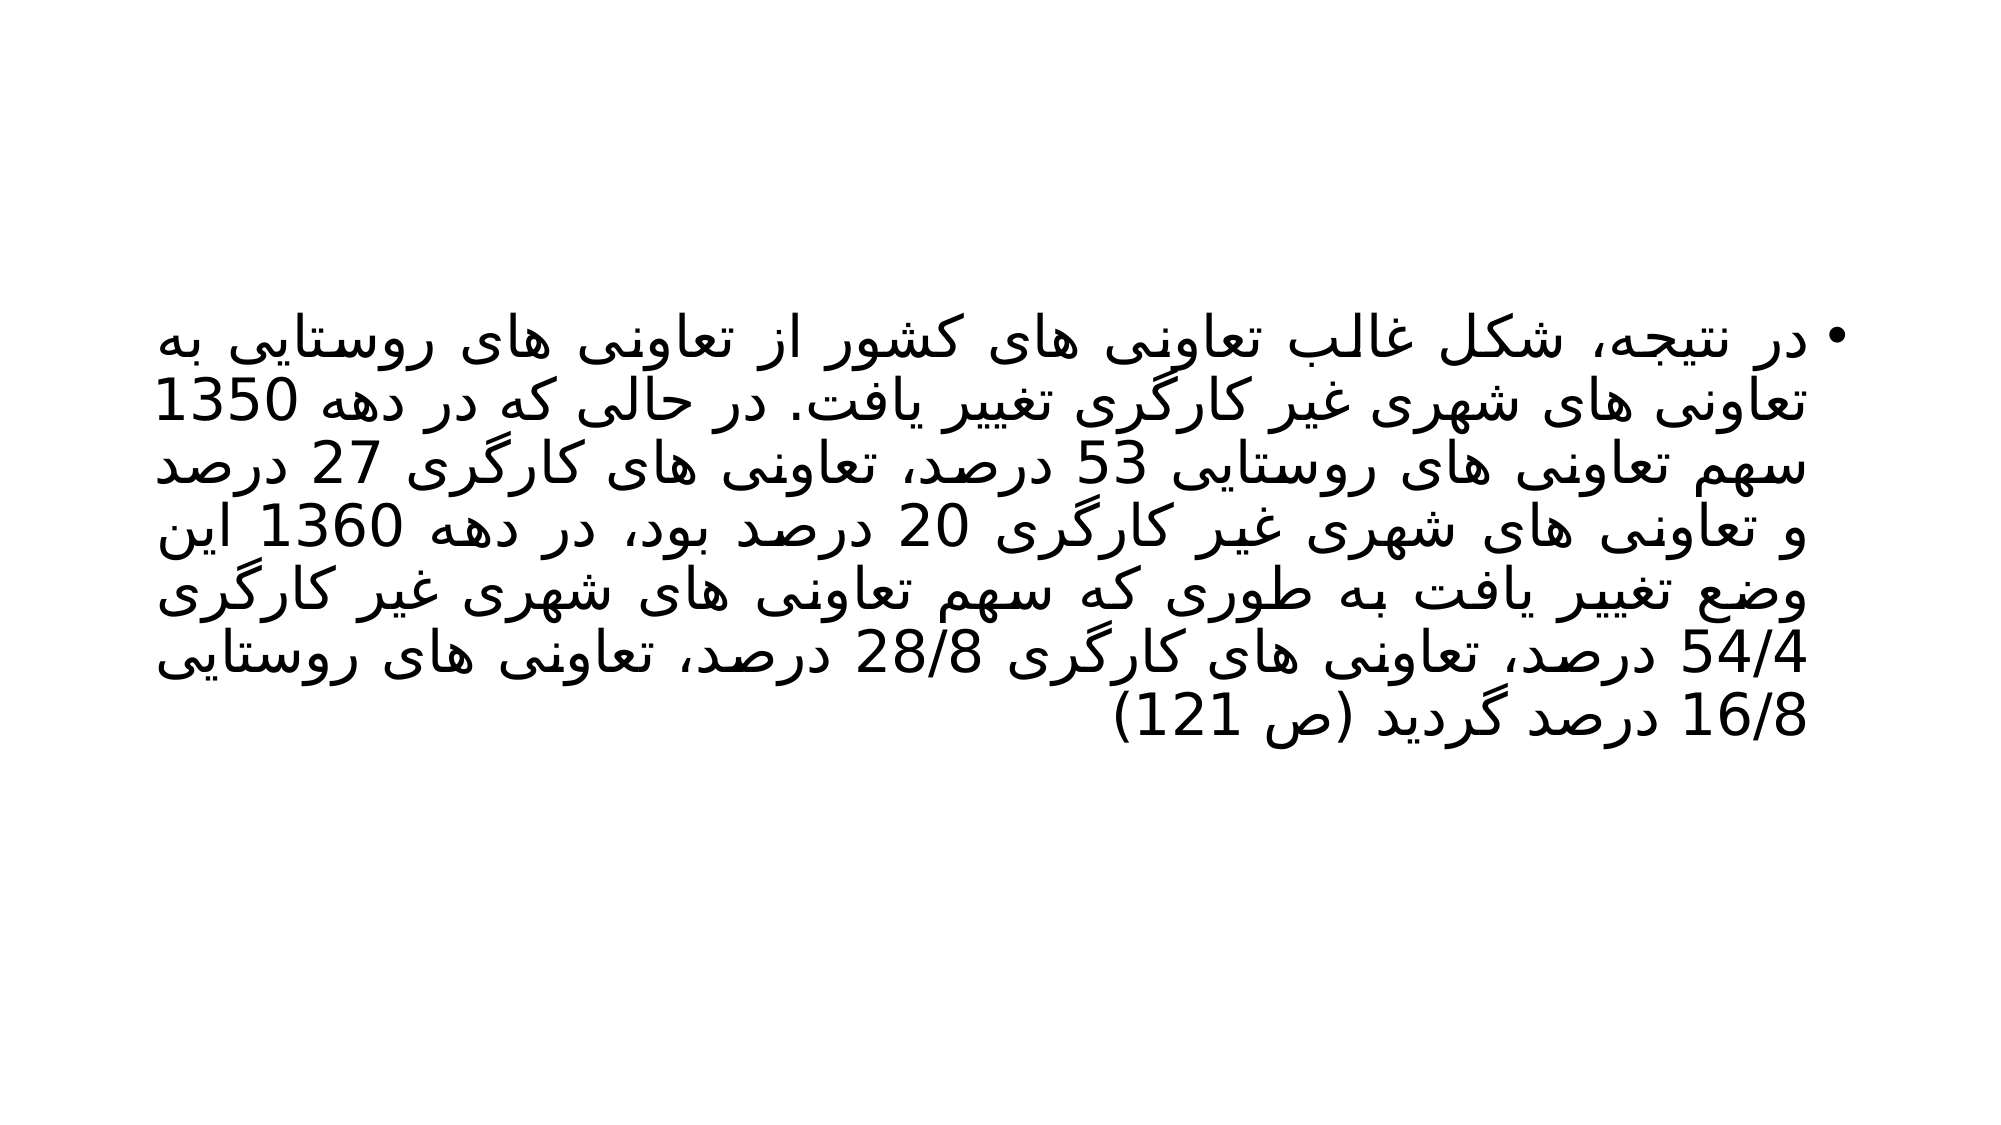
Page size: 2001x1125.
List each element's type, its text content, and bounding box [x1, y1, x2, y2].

list در نتیجه، شکل غالب تعاونی های کشور از تعاونی های روستایی به تعاونی های شهری غیر کارگری تغییر یافت. در حالی که در دهه 1350 سهم تعاونی های روستایی 53 درصد، تعاونی های کارگری 27 درصد و تعاونی های شهری غیر کارگری 20 درصد بود، در دهه 1360 این وضع تغییر یافت به طوری که سهم تعاونی های شهری غیر کارگری 54/4 درصد، تعاونی های کارگری 28/8 درصد، تعاونی های روستایی 16/8 درصد گردید (ص 121) [137, 299, 1863, 1014]
